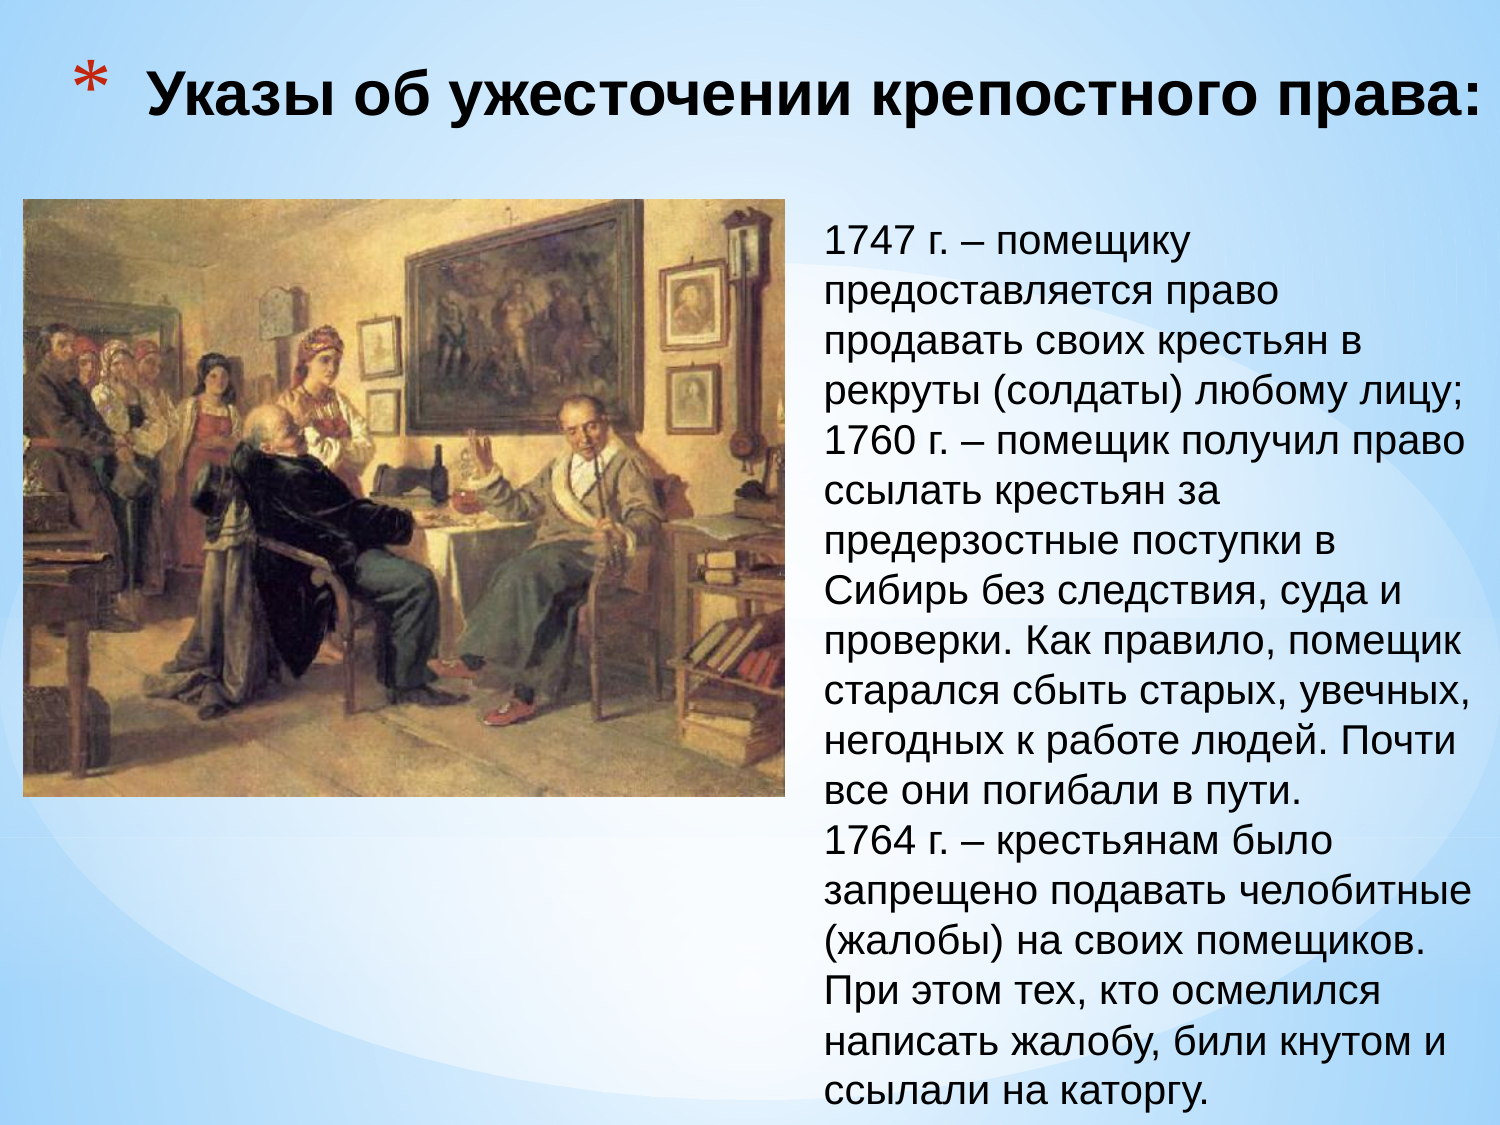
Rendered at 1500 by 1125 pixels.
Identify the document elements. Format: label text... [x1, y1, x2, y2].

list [23, 198, 786, 797]
text_box 1747 г. – помещику предоставляется право продавать своих крестьян в рекруты (солдаты) любому лицу; 1760 г. – помещик получил право ссылать крестьян за предерзостные поступки в Сибирь без следствия, суда и проверки. Как правило, помещик старался сбыть старых, увечных, негодных к работе людей. Почти все они погибали в пути. 1764 г. – крестьянам было запрещено подавать челобитные (жалобы) на своих помещиков. При этом тех, кто осмелился написать жалобу, били кнутом и ссылали на каторгу. [808, 205, 1500, 1121]
title Указы об ужесточении крепостного права: [23, 45, 1500, 233]
